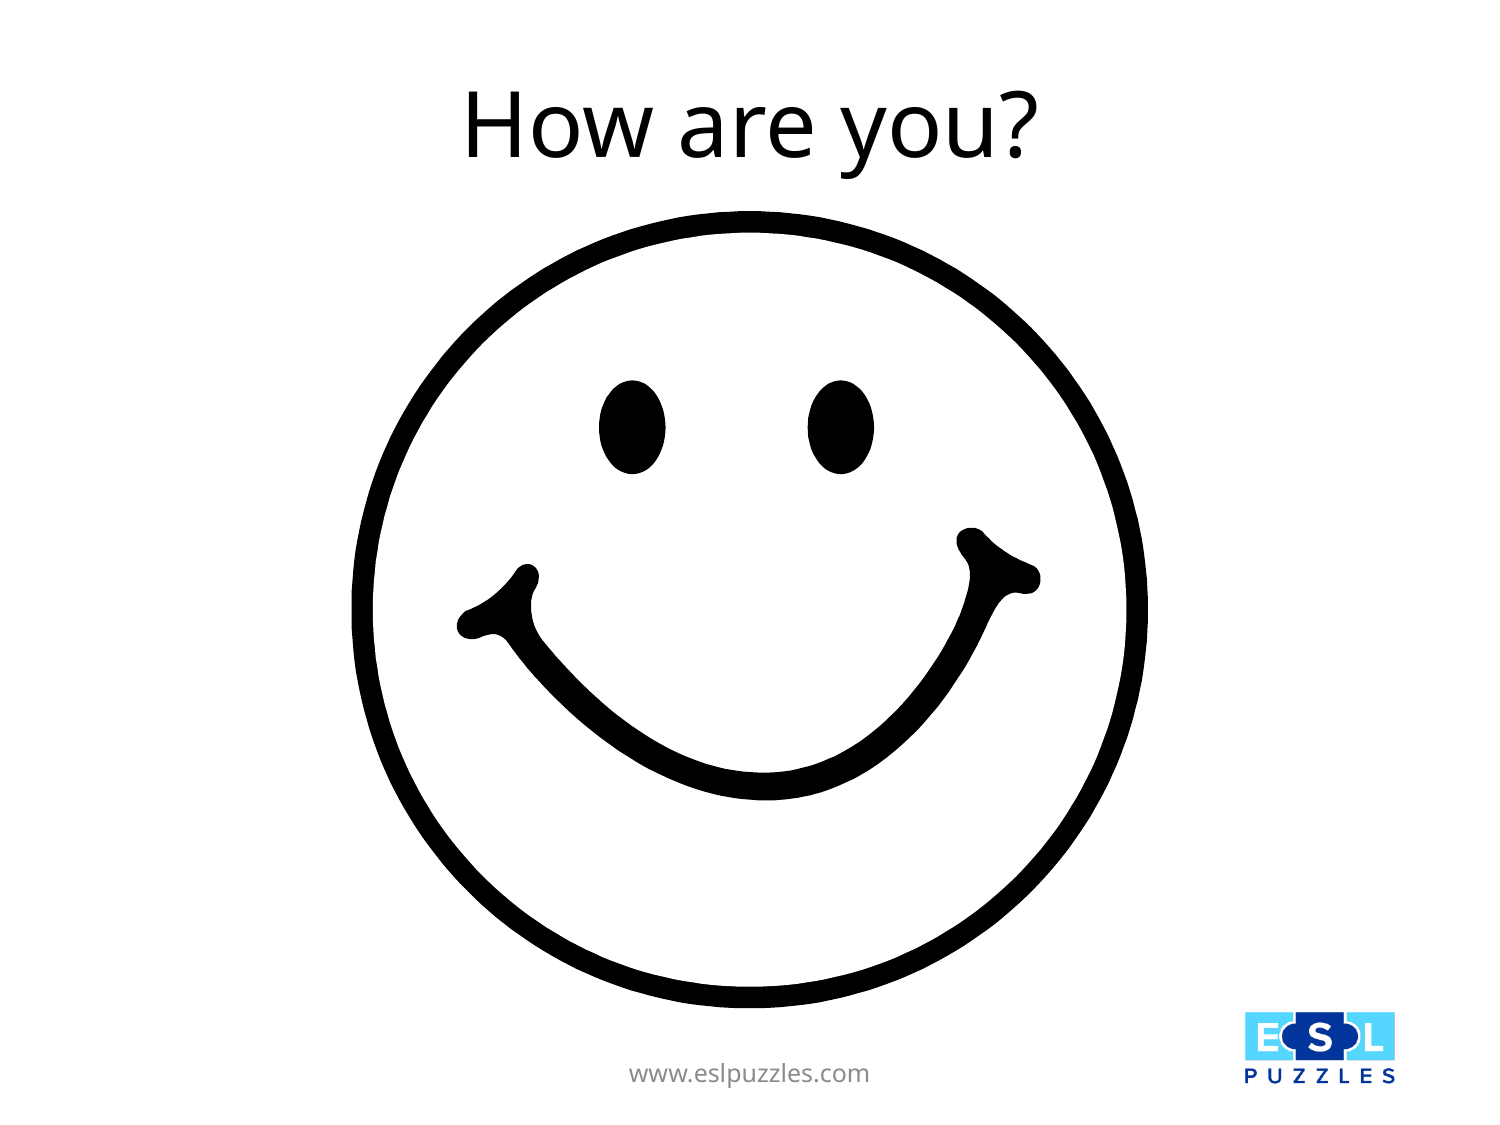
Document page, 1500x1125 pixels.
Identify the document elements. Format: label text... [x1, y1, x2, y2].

title How are you? [0, 0, 1500, 242]
picture [351, 210, 1500, 1125]
footer www.eslpuzzles.com [512, 1042, 988, 1103]
